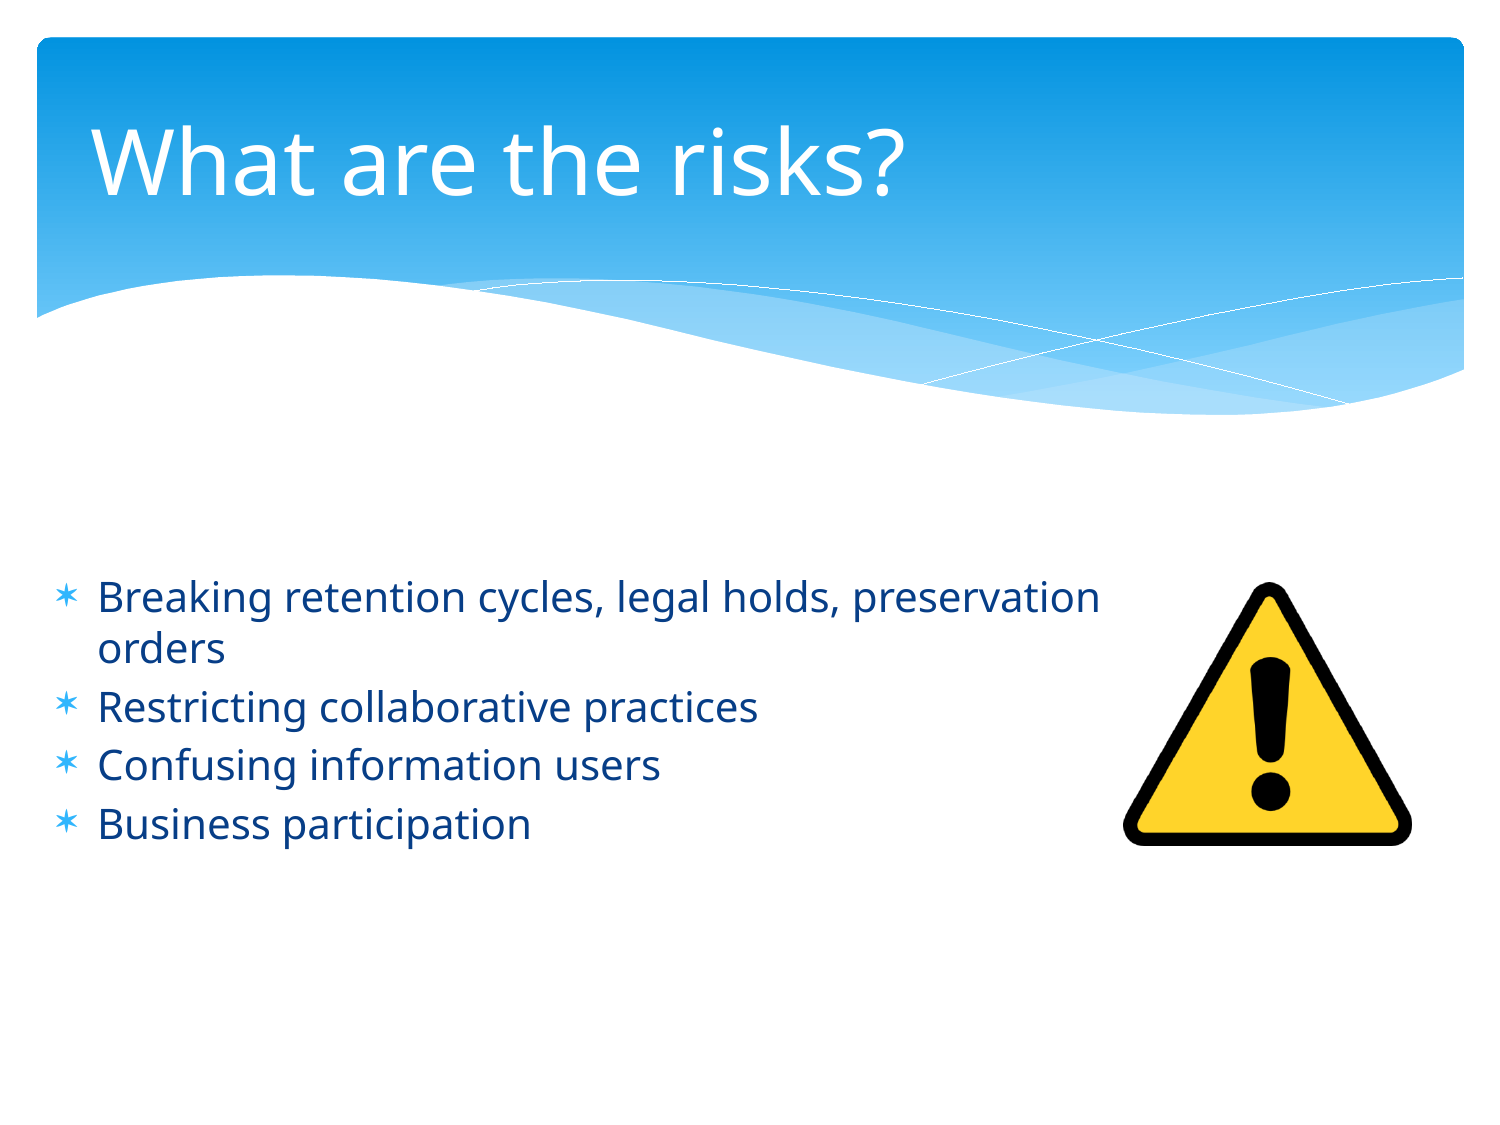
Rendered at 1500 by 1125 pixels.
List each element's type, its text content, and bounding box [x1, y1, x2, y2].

list Breaking retention cycles, legal holds, preservation orders Restricting collaborative practices Confusing information users Business participation [41, 563, 1161, 858]
picture [1123, 581, 1412, 847]
title What are the risks? [75, 55, 1425, 261]
